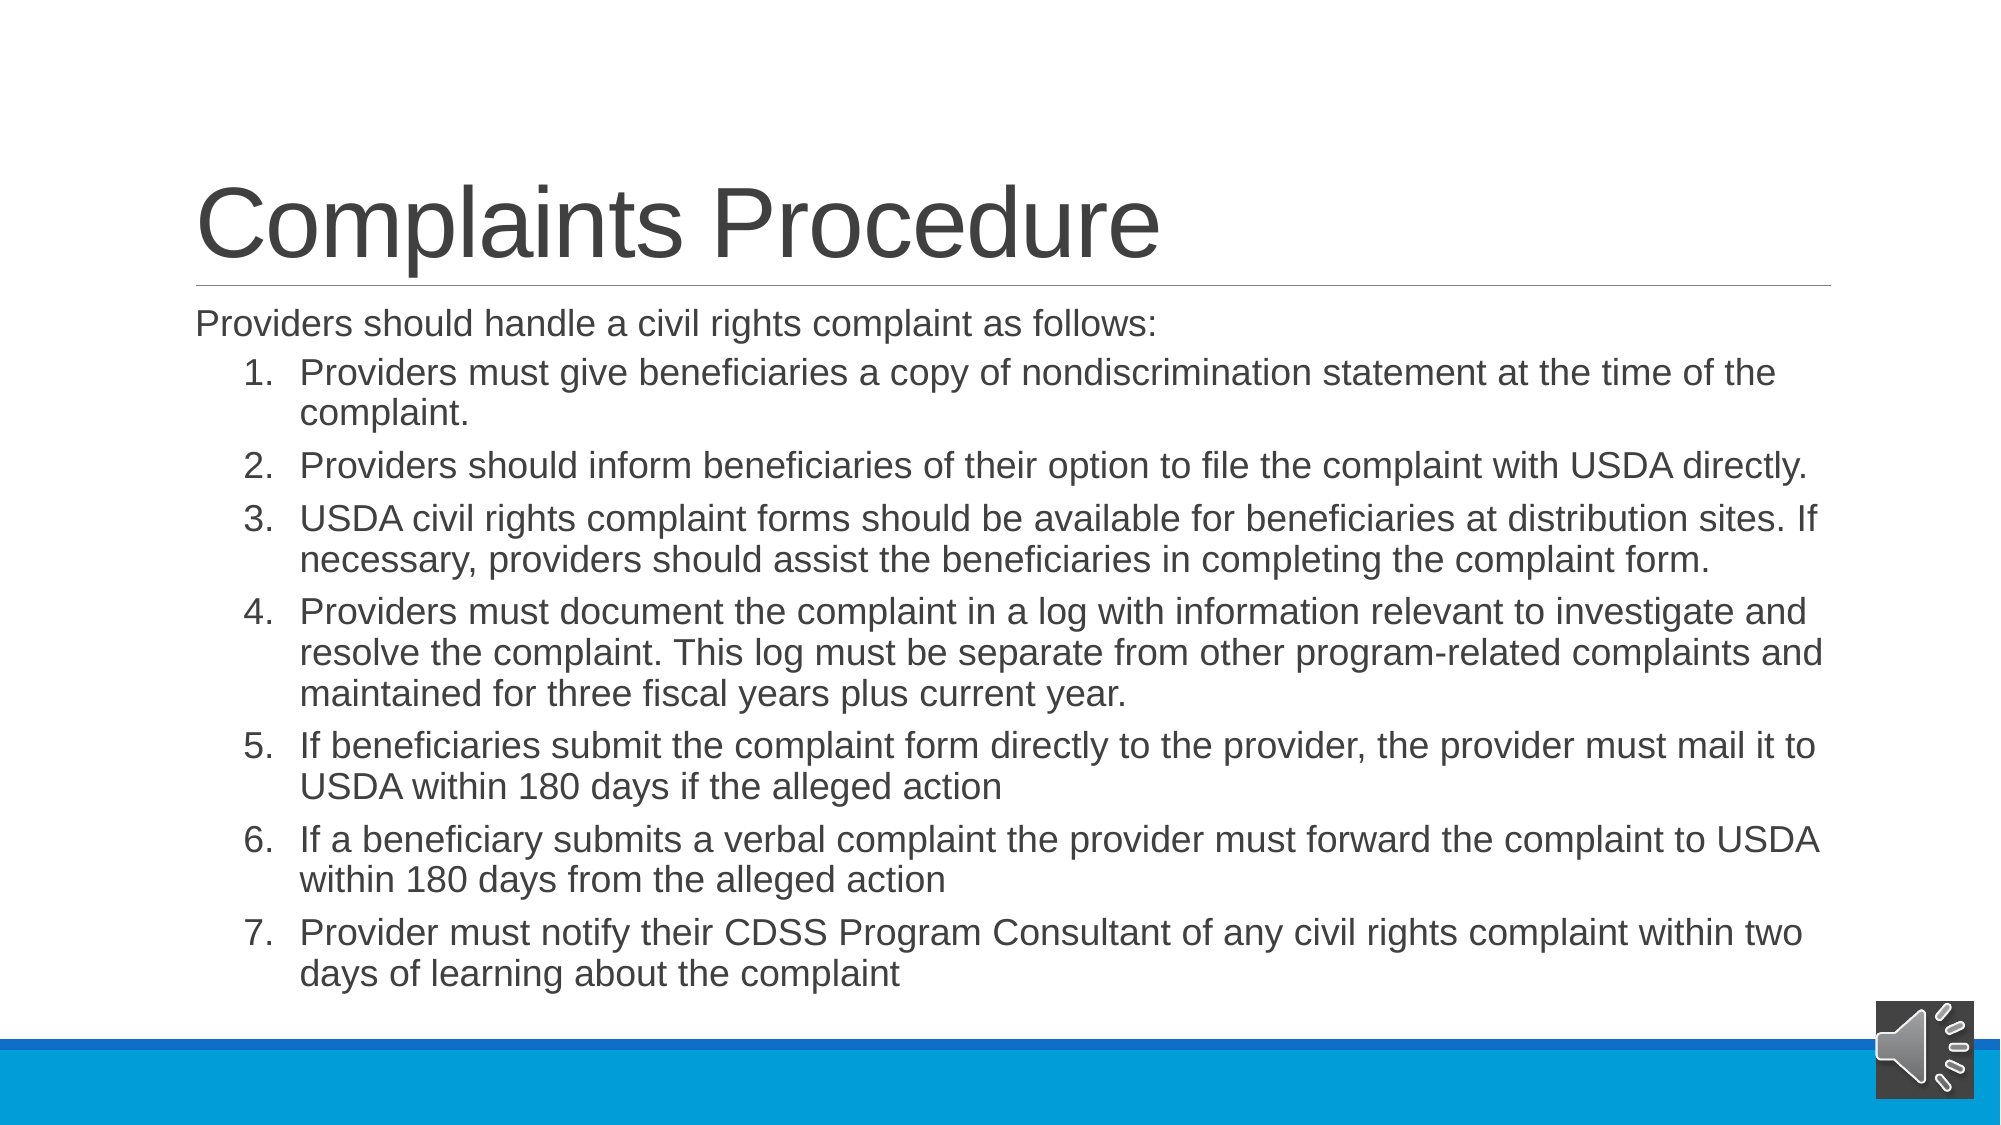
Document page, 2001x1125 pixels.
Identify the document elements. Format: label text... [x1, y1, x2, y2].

list Providers should handle a civil rights complaint as follows: Providers must give beneficiaries a copy of nondiscrimination statement at the time of the complaint. Providers should inform beneficiaries of their option to file the complaint with USDA directly. USDA civil rights complaint forms should be available for beneficiaries at distribution sites. If necessary, providers should assist the beneficiaries in completing the complaint form. Providers must document the complaint in a log with information relevant to investigate and resolve the complaint. This log must be separate from other program-related complaints and maintained for three fiscal years plus current year. If beneficiaries submit the complaint form directly to the provider, the provider must mail it to USDA within 180 days if the alleged action If a beneficiary submits a verbal complaint the provider must forward the complaint to USDA within 180 days from the alleged action Provider must notify their CDSS Program Consultant of any civil rights complaint within two days of learning about the complaint [195, 296, 1838, 1018]
title Complaints Procedure [180, 47, 1904, 285]
picture [1874, 999, 1976, 1098]
